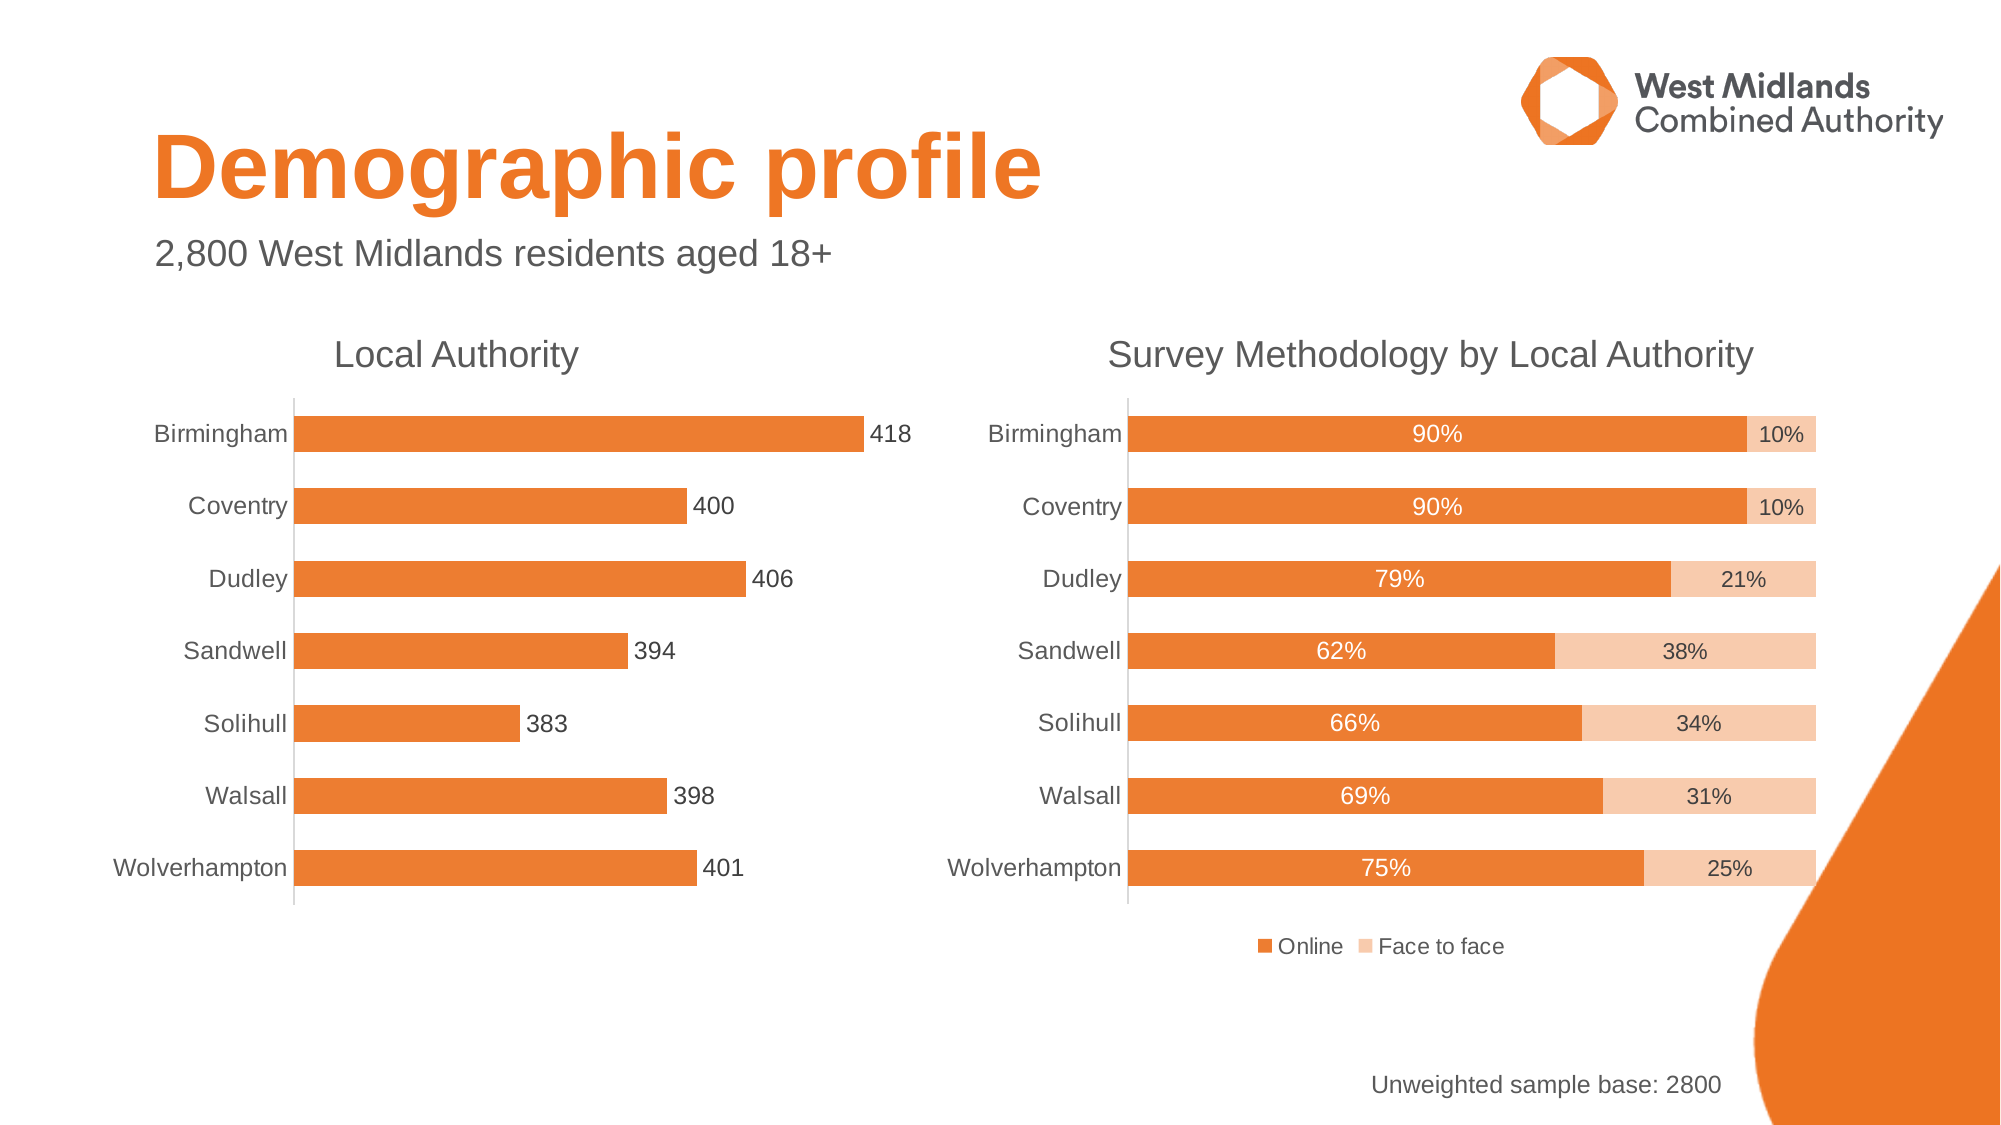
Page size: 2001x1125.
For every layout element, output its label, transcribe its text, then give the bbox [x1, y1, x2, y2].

text_box 2,800 West Midlands residents aged 18+ [139, 221, 1723, 282]
text_box Unweighted sample base: 2800 [1350, 1068, 1723, 1100]
text_box Survey Methodology by Local Authority [1092, 322, 1814, 383]
chart [94, 386, 1834, 966]
text_box Local Authority [319, 323, 776, 383]
text_box Demographic profile [137, 59, 1863, 278]
picture [1569, 555, 2001, 1125]
